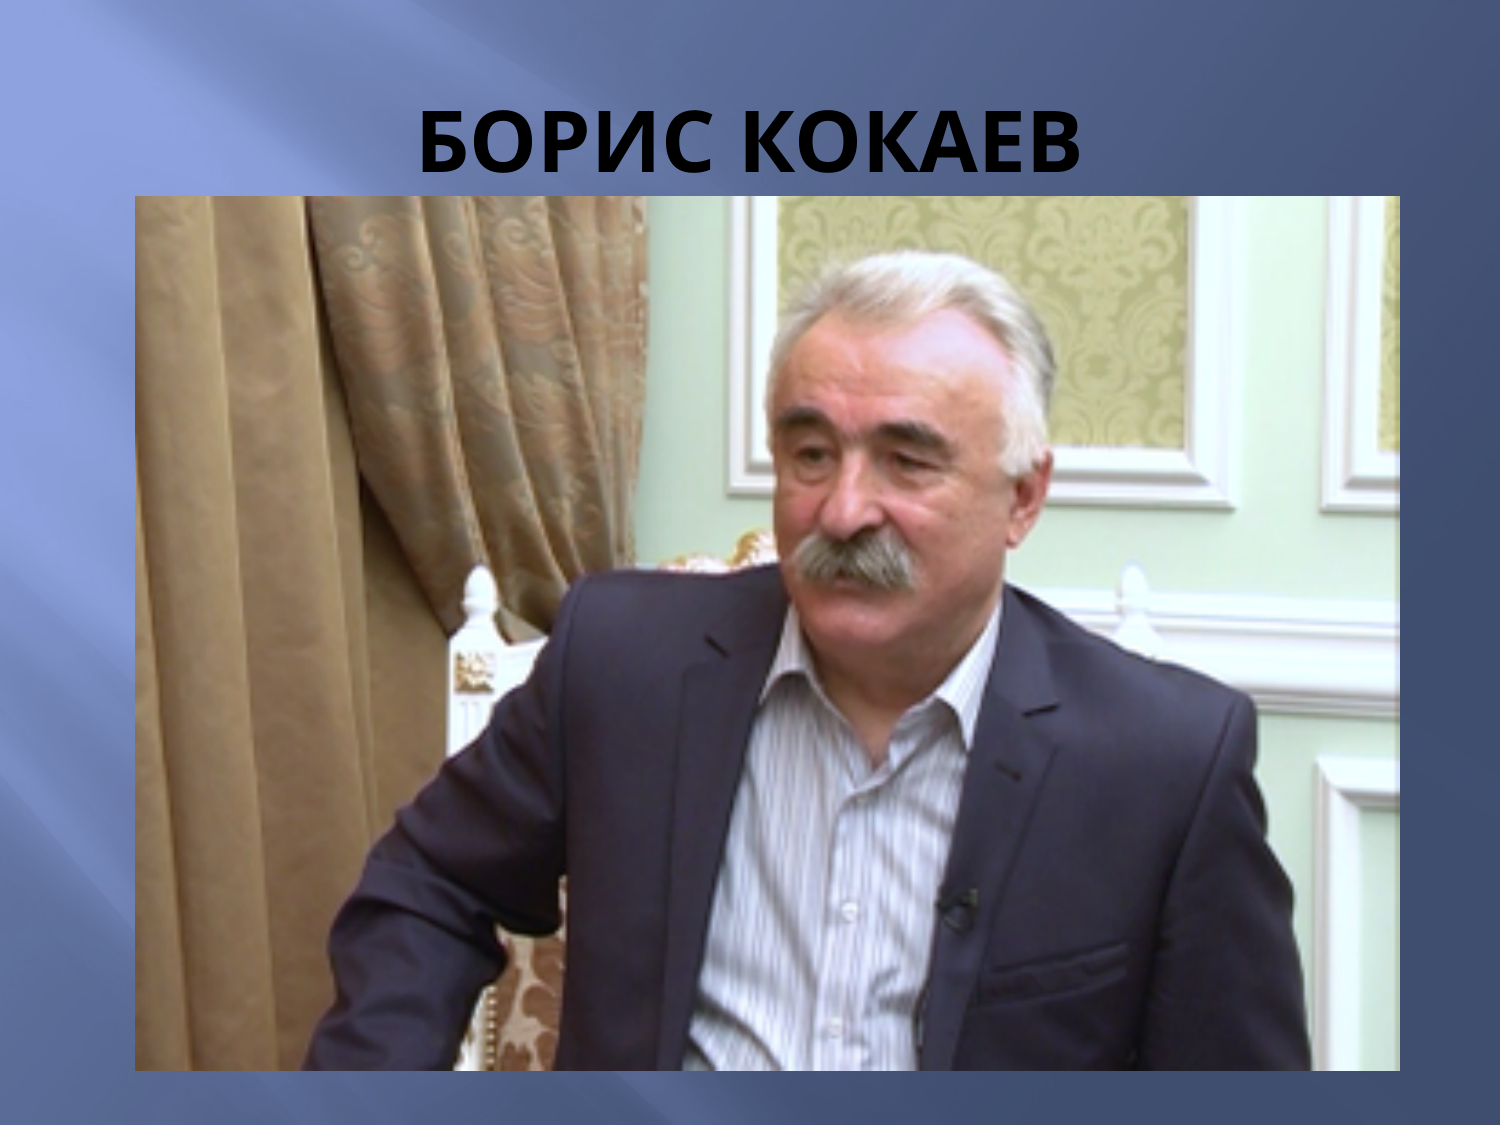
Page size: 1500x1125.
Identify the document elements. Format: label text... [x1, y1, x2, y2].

title БОРИС КОКАЕВ [75, 45, 1425, 233]
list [135, 195, 1400, 1071]
